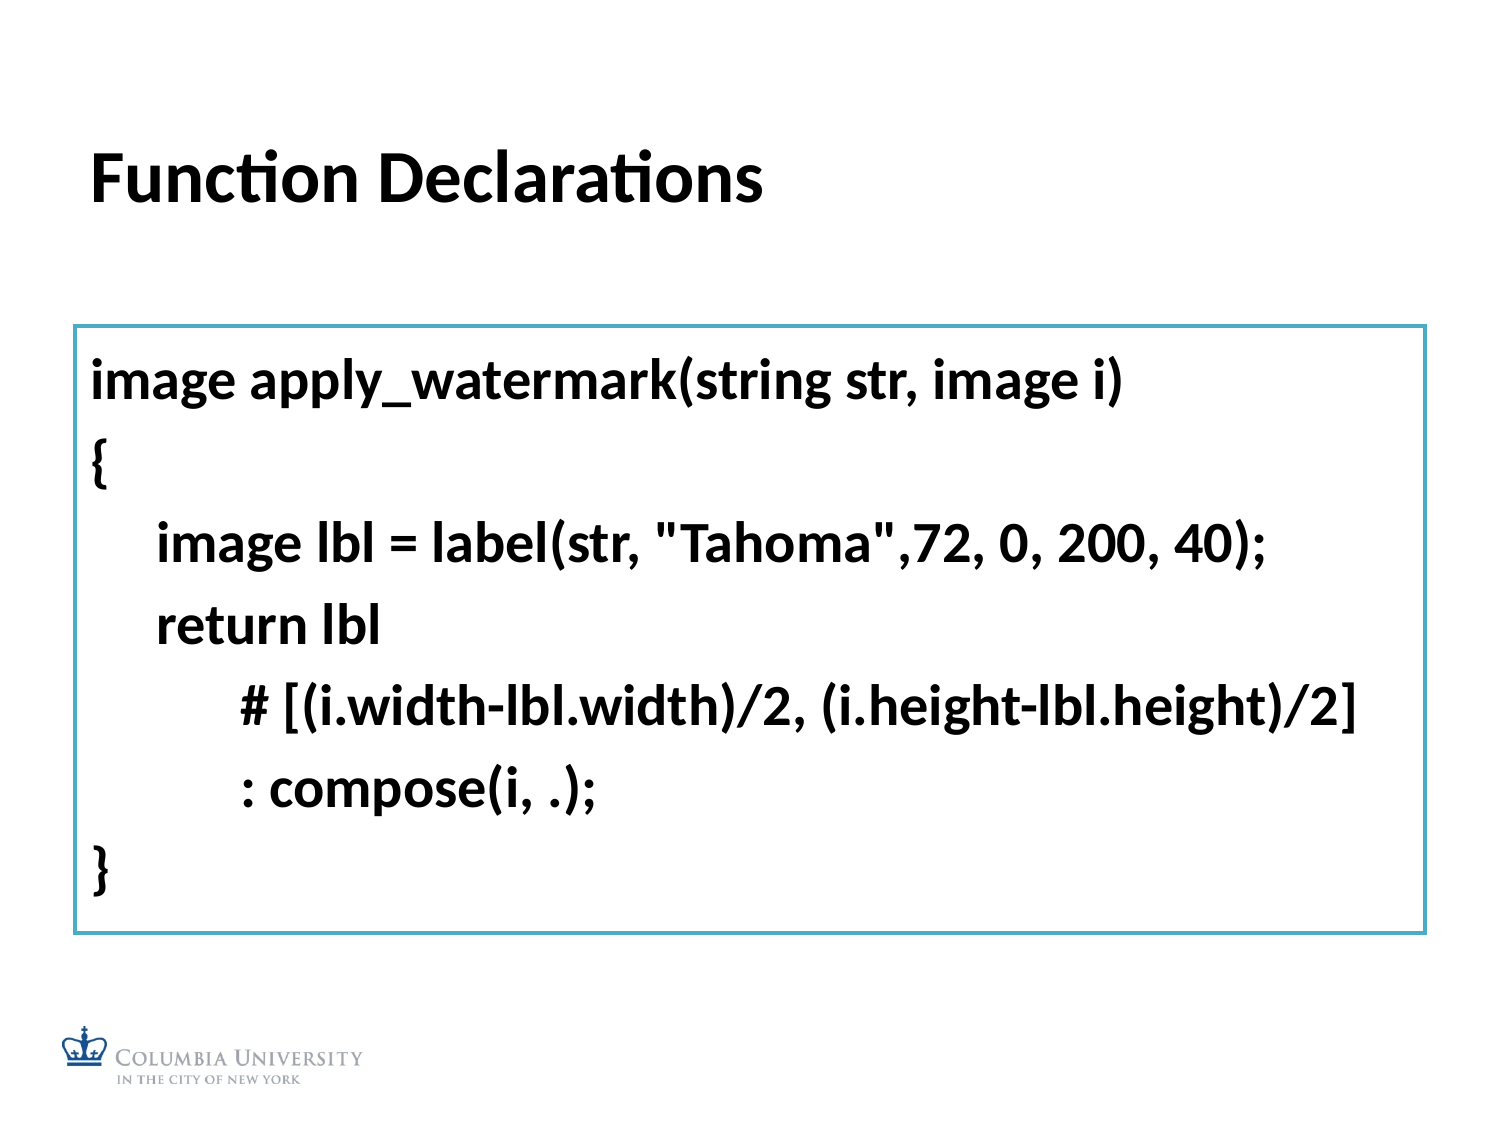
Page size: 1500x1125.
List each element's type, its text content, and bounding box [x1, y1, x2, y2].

picture [62, 1026, 363, 1084]
list image apply_watermark(string str, image i) { image lbl = label(str, "Tahoma",72, 0, 200, 40); return lbl # [(i.width-lbl.width)/2, (i.height-lbl.height)/2] : compose(i, .); } [73, 324, 1427, 935]
title Function Declarations [74, 14, 1426, 233]
